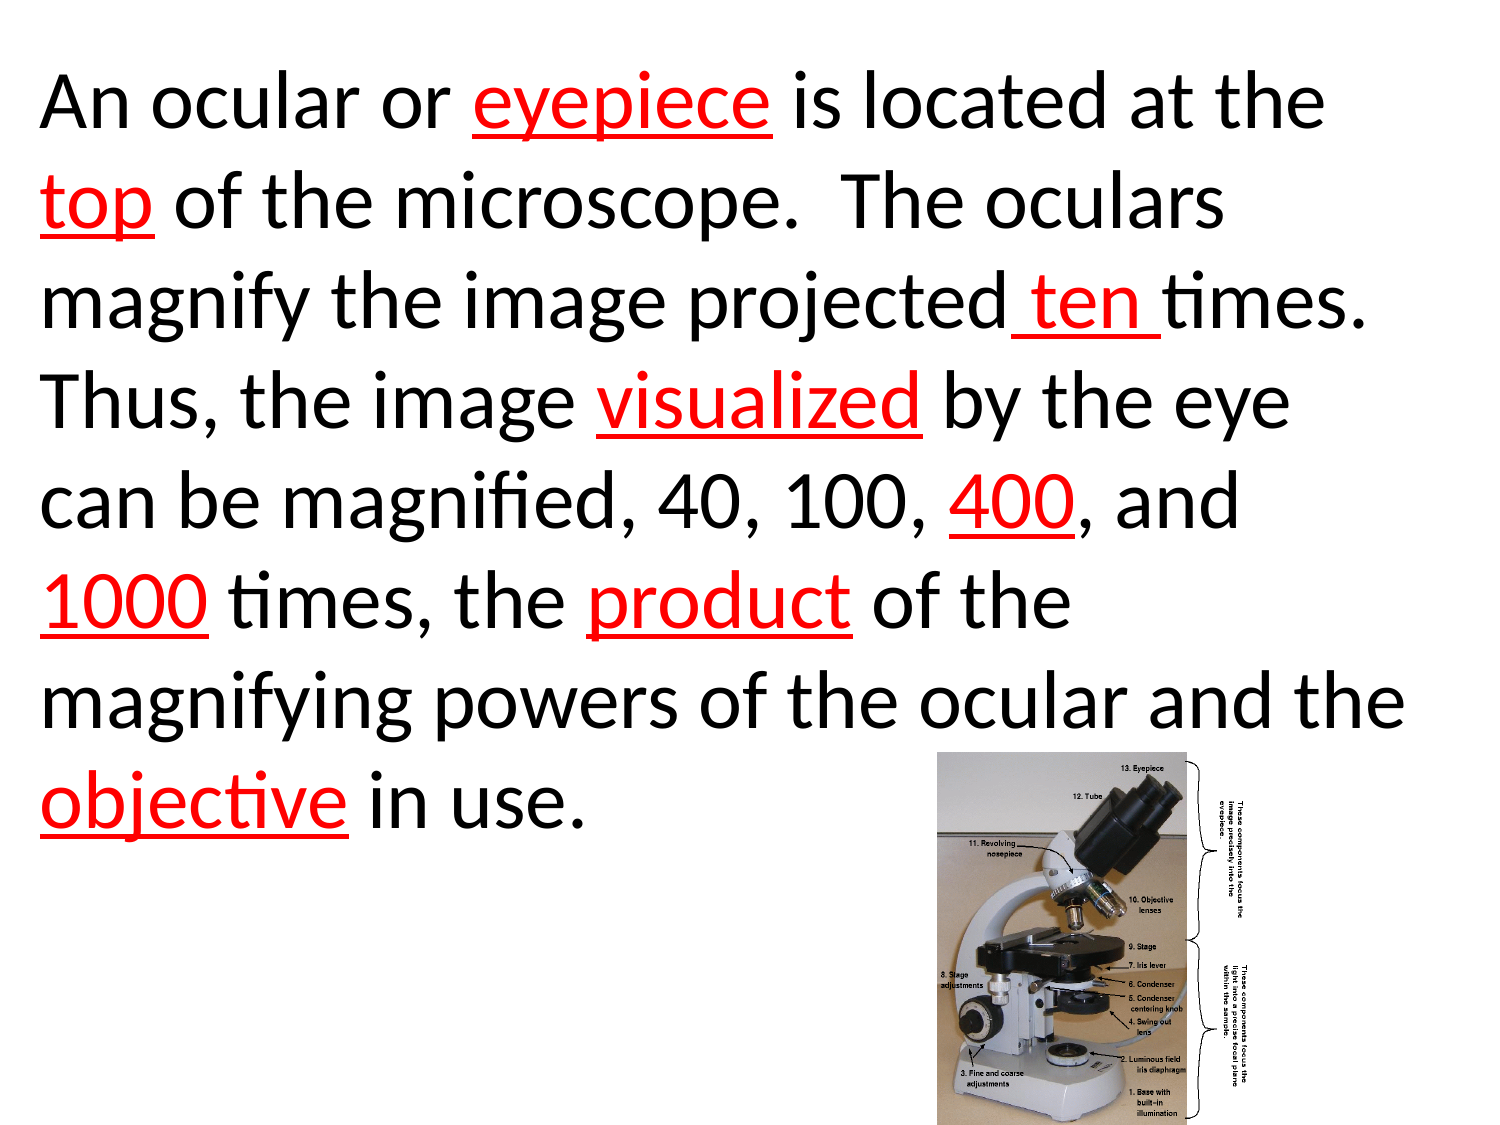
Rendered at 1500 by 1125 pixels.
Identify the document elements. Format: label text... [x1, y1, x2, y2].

list An ocular or eyepiece is located at the top of the microscope. The oculars magnify the image projected ten times. Thus, the image visualized by the eye can be magnified, 40, 100, 400, and 1000 times, the product of the magnifying powers of the ocular and the objective in use. [24, 37, 1425, 1005]
picture [937, 752, 1251, 1125]
